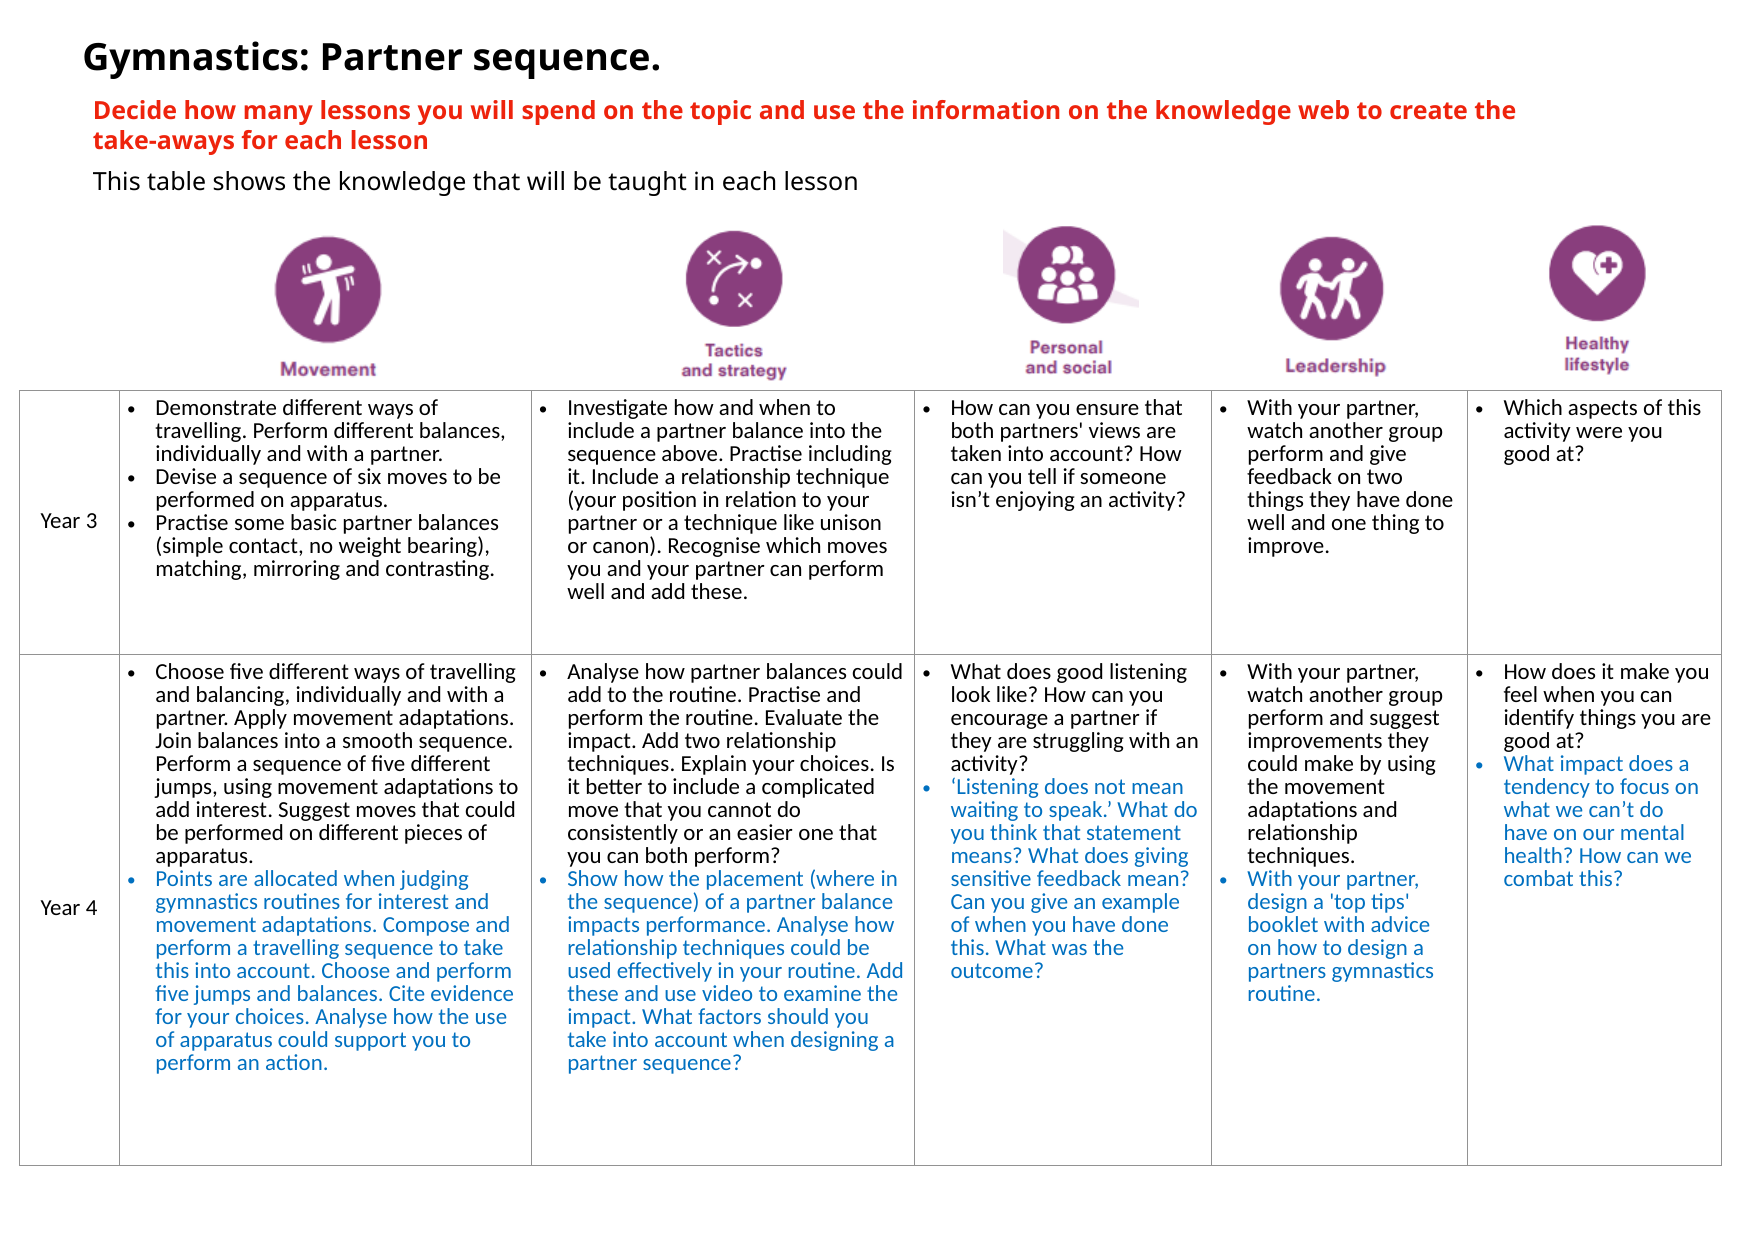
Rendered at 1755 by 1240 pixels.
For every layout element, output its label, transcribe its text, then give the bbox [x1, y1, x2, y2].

table_header How can you ensure that both partners' views are taken into account? How can you tell if someone isn’t enjoying an activity? [915, 391, 1211, 654]
table_cell How does it make you feel when you can identify things you are good at? What impact does a tendency to focus on what we can’t do have on our mental health? How can we combat this? [1468, 655, 1721, 1165]
picture [665, 216, 801, 389]
text_box Decide how many lessons you will spend on the topic and use the information on the knowledge web to create the take-aways for each lesson [86, 87, 1581, 161]
picture [260, 222, 396, 388]
table_cell What does good listening look like? How can you encourage a partner if they are struggling with an activity? ‘Listening does not mean waiting to speak.’ What do you think that statement means? What does giving sensitive feedback mean? Can you give an example of when you have done this. What was the outcome? [915, 655, 1211, 1165]
table_header Demonstrate different ways of travelling. Perform different balances, individually and with a partner. Devise a sequence of six moves to be performed on apparatus. Practise some basic partner balances (simple contact, no weight bearing), matching, mirroring and contrasting. [120, 391, 531, 654]
table_header Investigate how and when to include a partner balance into the sequence above. Practise including it. Include a relationship technique (your position in relation to your partner or a technique like unison or canon). Recognise which moves you and your partner can perform well and add these. [532, 391, 914, 654]
text_box Gymnastics: Partner sequence. [75, 26, 679, 85]
table_header Year 3 [20, 391, 119, 654]
picture [1003, 215, 1139, 385]
text_box This table shows the knowledge that will be taught in each lesson [86, 159, 1652, 202]
table_header With your partner, watch another group perform and give feedback on two things they have done well and one thing to improve. [1212, 391, 1467, 654]
table_header Which aspects of this activity were you good at? [1468, 391, 1721, 654]
table_cell Choose five different ways of travelling and balancing, individually and with a partner. Apply movement adaptations. Join balances into a smooth sequence. Perform a sequence of five different jumps, using movement adaptations to add interest. Suggest moves that could be performed on different pieces of apparatus. Points are allocated when judging gymnastics routines for interest and movement adaptations. Compose and perform a travelling sequence to take this into account. Choose and perform five jumps and balances. Cite evidence for your choices. Analyse how the use of apparatus could support you to perform an action. [120, 655, 531, 1165]
picture [1534, 212, 1660, 387]
table_cell Analyse how partner balances could add to the routine. Practise and perform the routine. Evaluate the impact. Add two relationship techniques. Explain your choices. Is it better to include a complicated move that you cannot do consistently or an easier one that you can both perform? Show how the placement (where in the sequence) of a partner balance impacts performance. Analyse how relationship techniques could be used effectively in your routine. Add these and use video to examine the impact. What factors should you take into account when designing a partner sequence? [532, 655, 914, 1165]
picture [1253, 219, 1406, 386]
table_cell Year 4 [20, 655, 119, 1165]
table_cell With your partner, watch another group perform and suggest improvements they could make by using the movement adaptations and relationship techniques. With your partner, design a 'top tips' booklet with advice on how to design a partners gymnastics routine. [1212, 655, 1467, 1165]
